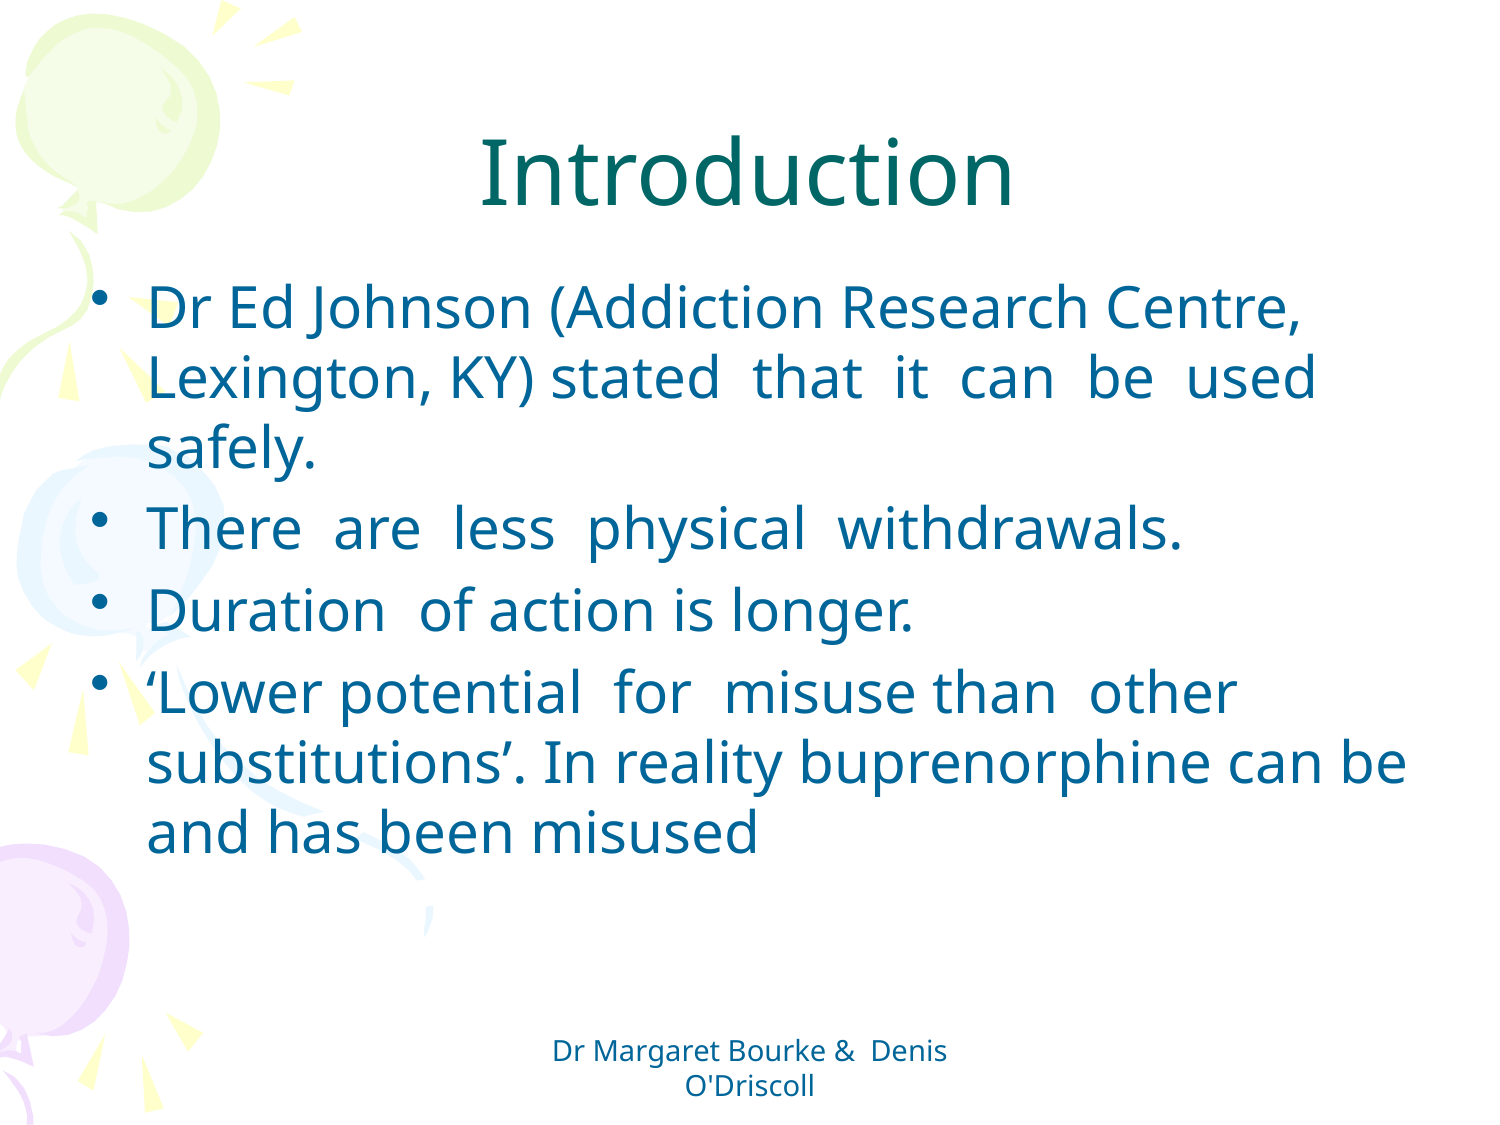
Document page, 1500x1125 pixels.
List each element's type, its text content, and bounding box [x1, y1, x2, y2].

title Introduction [72, 16, 1426, 233]
footer Dr Margaret Bourke & Denis O'Driscoll [512, 1024, 988, 1101]
list Dr Ed Johnson (Addiction Research Centre, Lexington, KY) stated that it can be used safely. There are less physical withdrawals. Duration of action is longer. ‘Lower potential for misuse than other substitutions’. In reality buprenorphine can be and has been misused [74, 262, 1426, 994]
